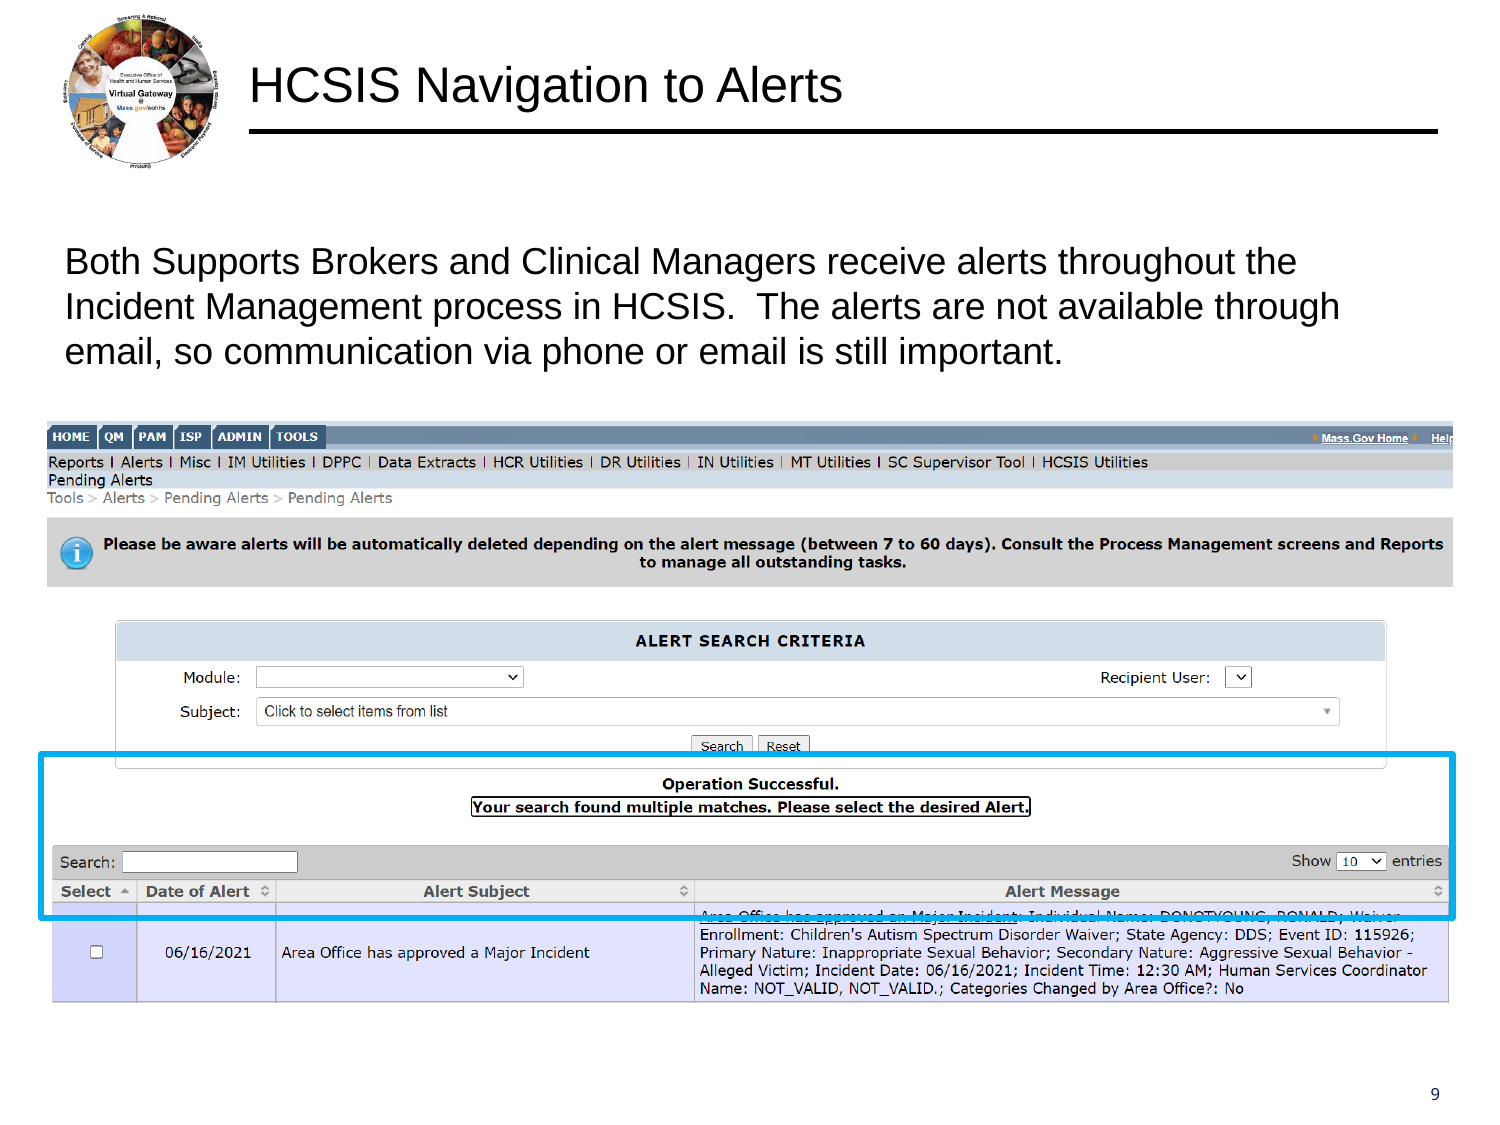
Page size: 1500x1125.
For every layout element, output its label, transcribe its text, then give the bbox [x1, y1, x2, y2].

picture [47, 758, 1448, 914]
text_box 9 [1426, 1087, 1444, 1107]
title HCSIS Navigation to Alerts [246, 52, 913, 237]
picture [47, 922, 1453, 1003]
picture [47, 421, 1453, 750]
picture [59, 13, 223, 169]
text_box Both Supports Brokers and Clinical Managers receive alerts throughout the Incident Management process in HCSIS. The alerts are not available through email, so communication via phone or email is still important. [62, 237, 1400, 373]
